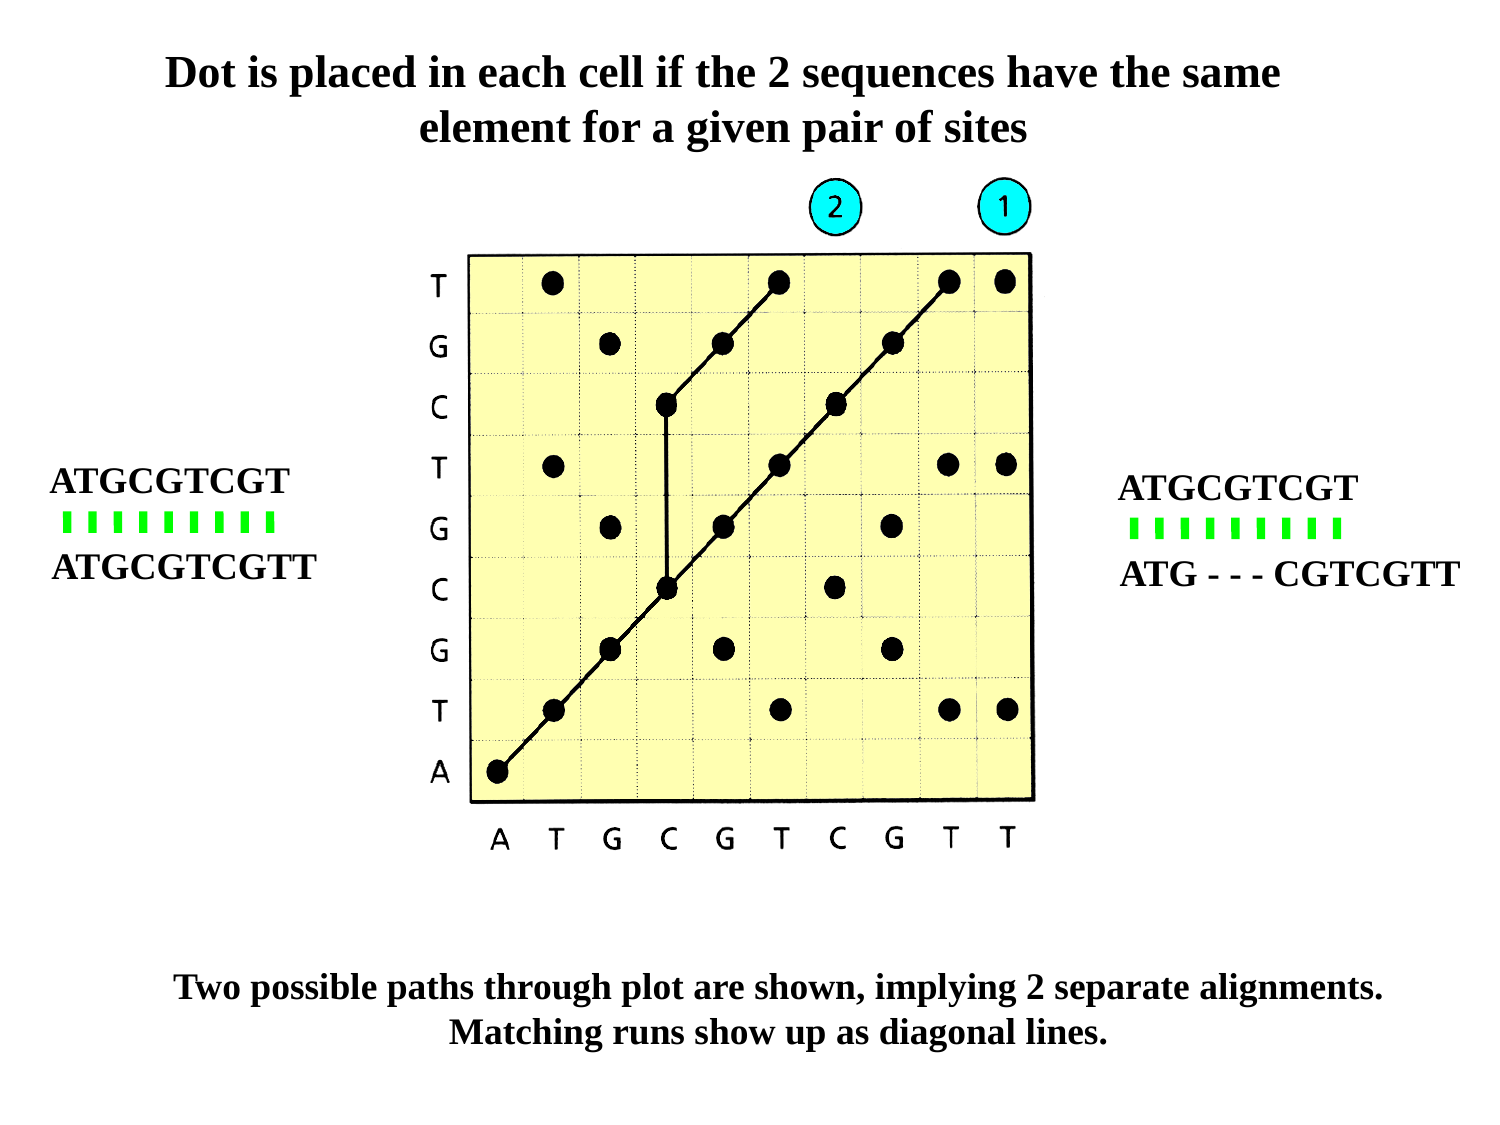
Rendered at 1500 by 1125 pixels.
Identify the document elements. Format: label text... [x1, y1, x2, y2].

text_box Two possible paths through plot are shown, implying 2 separate alignments. Matching runs show up as diagonal lines. [156, 955, 1401, 1059]
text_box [37, 449, 360, 594]
picture [371, 159, 1073, 887]
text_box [1104, 455, 1489, 601]
text_box Dot is placed in each cell if the 2 sequences have the same element for a given pair of sites [119, 35, 1328, 159]
